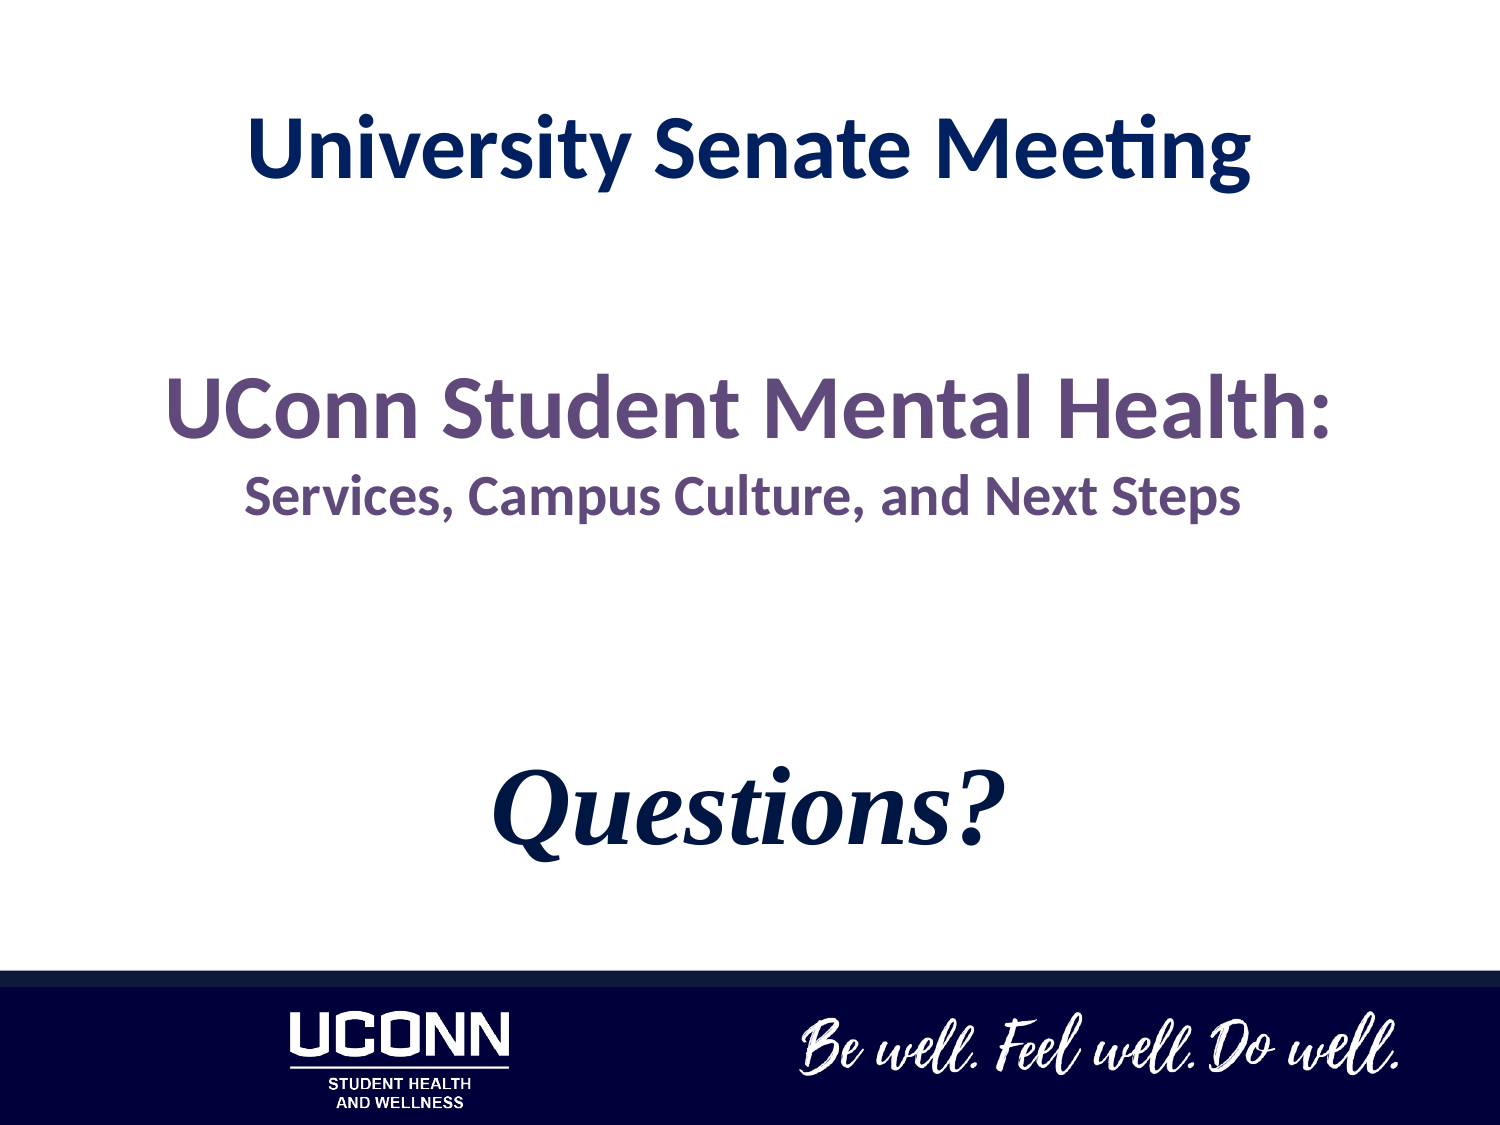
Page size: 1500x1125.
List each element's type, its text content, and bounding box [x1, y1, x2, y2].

picture [290, 1006, 510, 1115]
text_box University Senate Meeting UConn Student Mental Health: Services, Campus Culture, and Next Steps Questions? [51, 80, 1449, 875]
picture [799, 1011, 1398, 1076]
picture [0, 0, 1500, 987]
text_box [0, 987, 1500, 1125]
